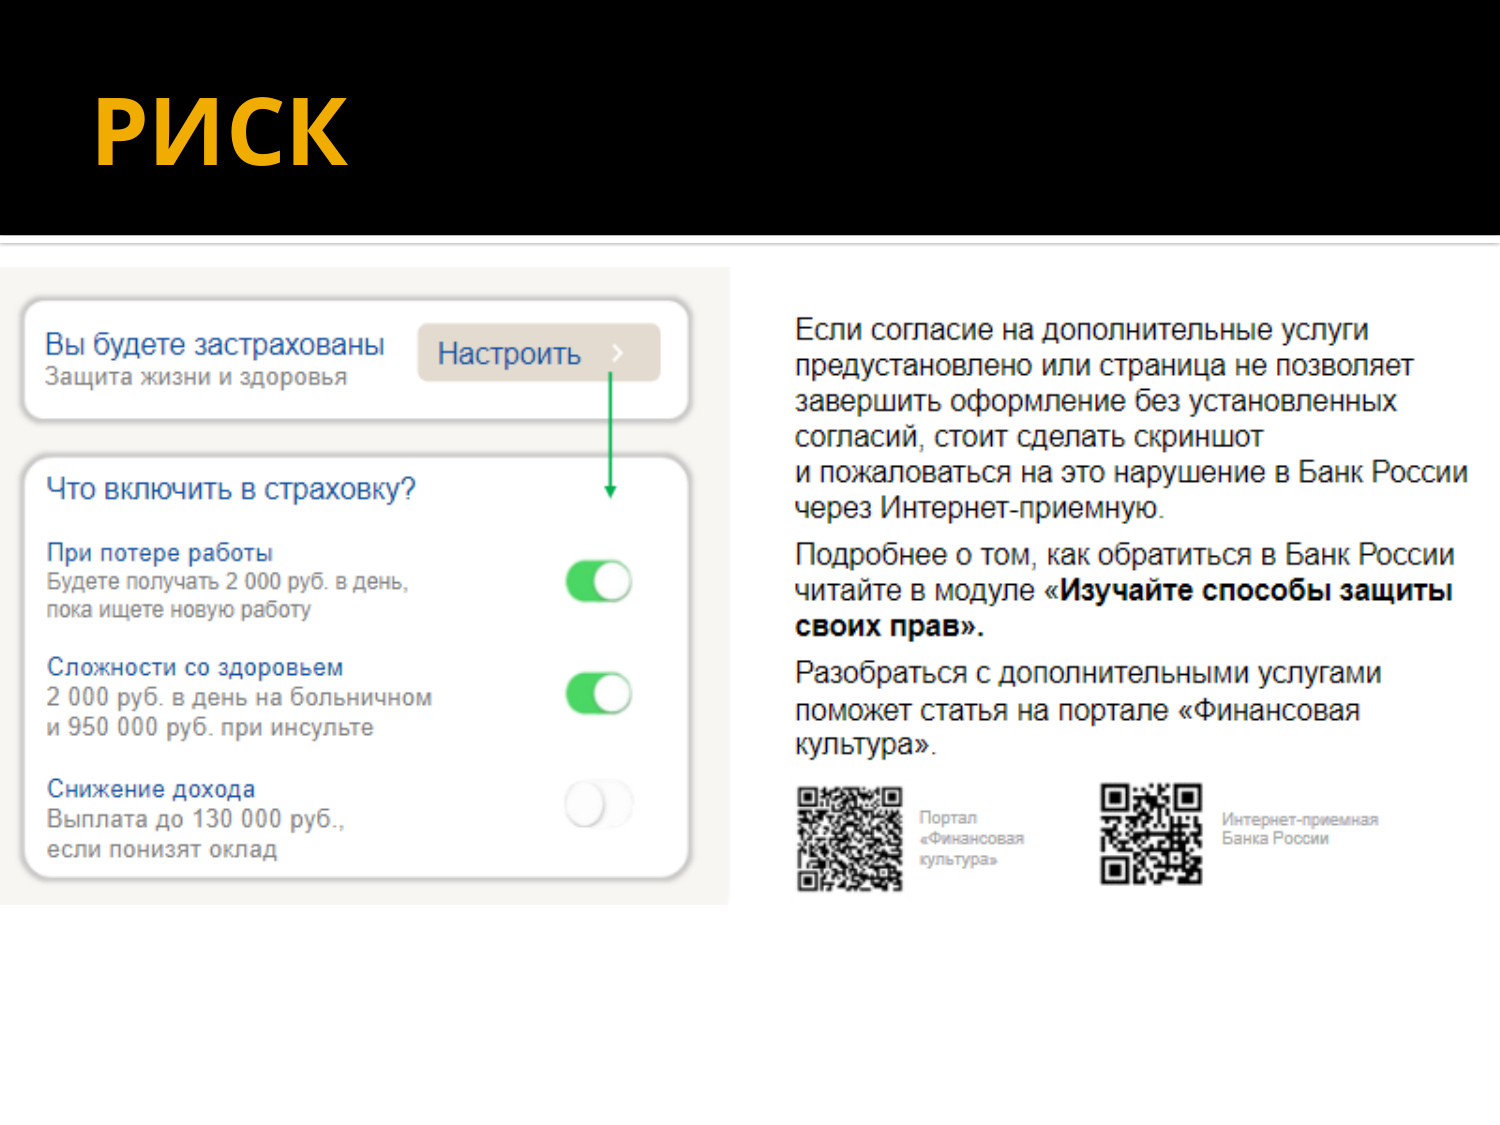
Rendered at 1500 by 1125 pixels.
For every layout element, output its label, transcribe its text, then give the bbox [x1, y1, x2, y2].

title РИСК [75, 25, 1425, 231]
picture [0, 267, 1500, 905]
